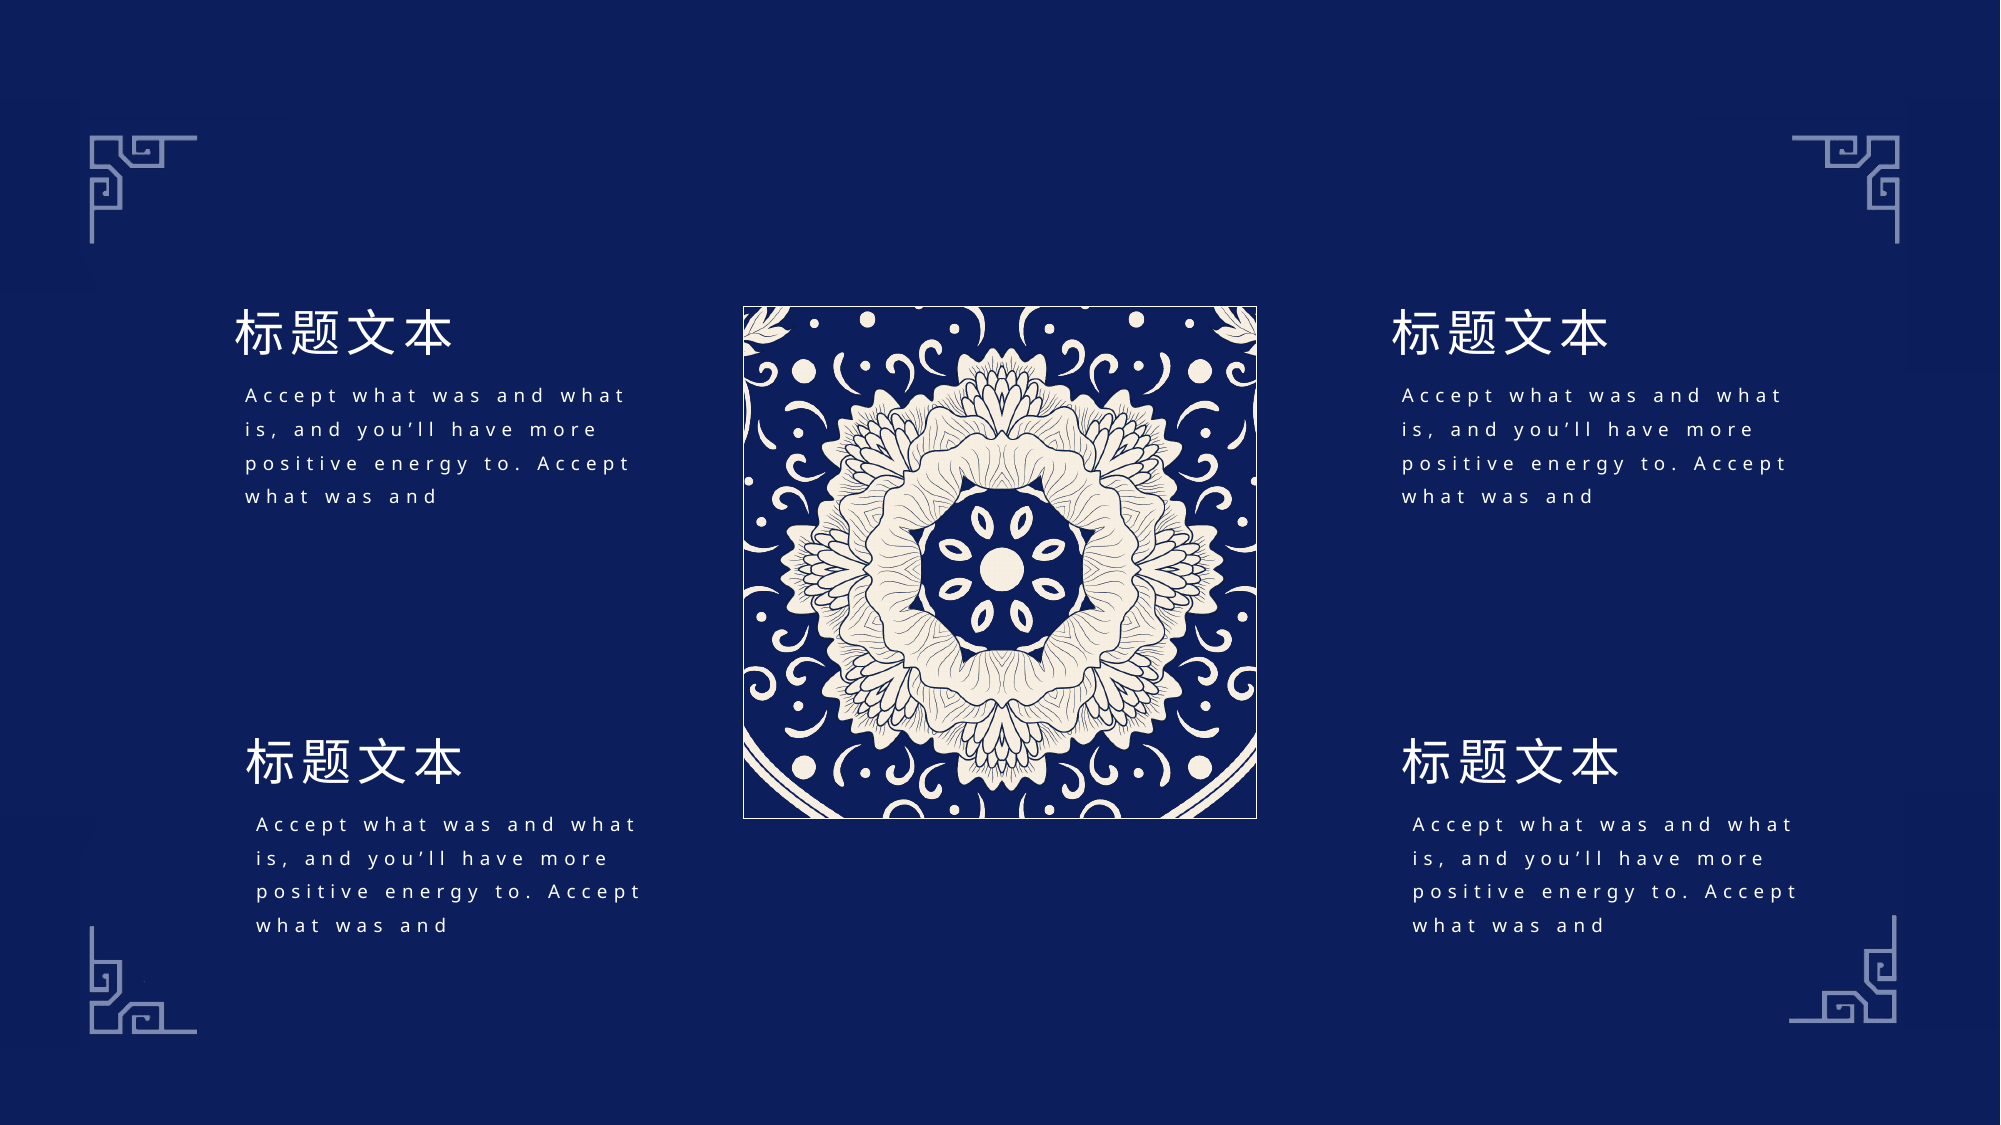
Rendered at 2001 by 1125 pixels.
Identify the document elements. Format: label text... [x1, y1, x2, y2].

text_box Accept what was and what is, and you’ll have more positive energy to. Accept what was and [1387, 365, 1814, 528]
text_box 标题文本 [1387, 722, 1738, 798]
text_box Accept what was and what is, and you’ll have more positive energy to. Accept what was and [1397, 794, 1668, 957]
picture [0, 815, 241, 1048]
picture [743, 306, 1257, 819]
text_box 标题文本 [1376, 293, 1694, 369]
picture [1694, 98, 2000, 372]
text_box Accept what was and what is, and you’ll have more positive energy to. Accept what was and [241, 794, 668, 957]
text_box 标题文本 [219, 293, 571, 369]
text_box Accept what was and what is, and you’ll have more positive energy to. Accept what was and [230, 365, 657, 528]
picture [0, 98, 295, 294]
picture [1668, 791, 2000, 1029]
text_box 标题文本 [230, 722, 581, 798]
